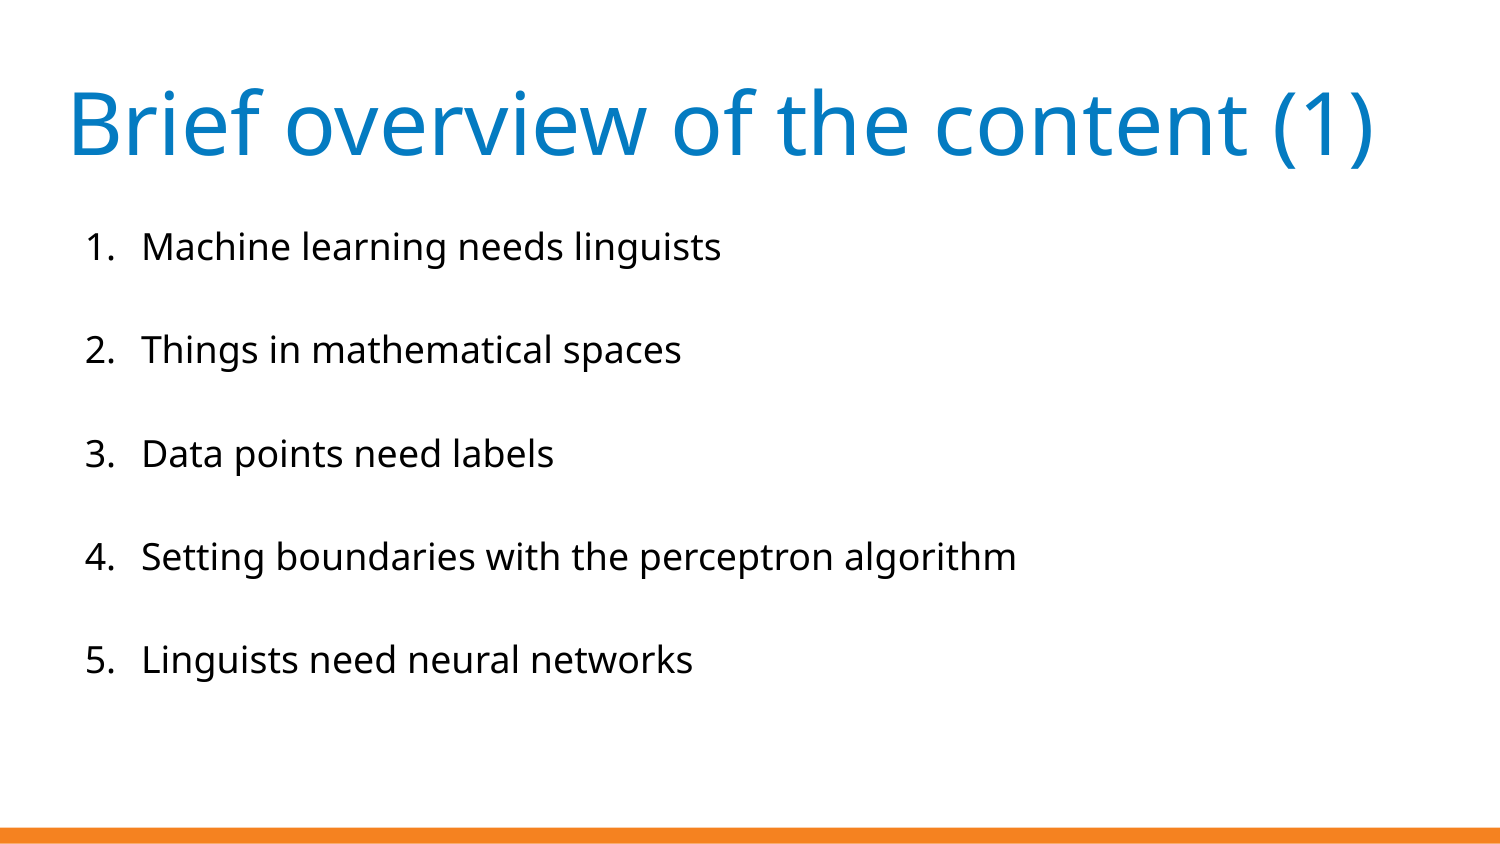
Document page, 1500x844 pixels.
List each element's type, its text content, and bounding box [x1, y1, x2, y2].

title Brief overview of the content (1) [51, 51, 1449, 189]
list Machine learning needs linguists Things in mathematical spaces Data points need labels Setting boundaries with the perceptron algorithm Linguists need neural networks [51, 200, 1449, 752]
